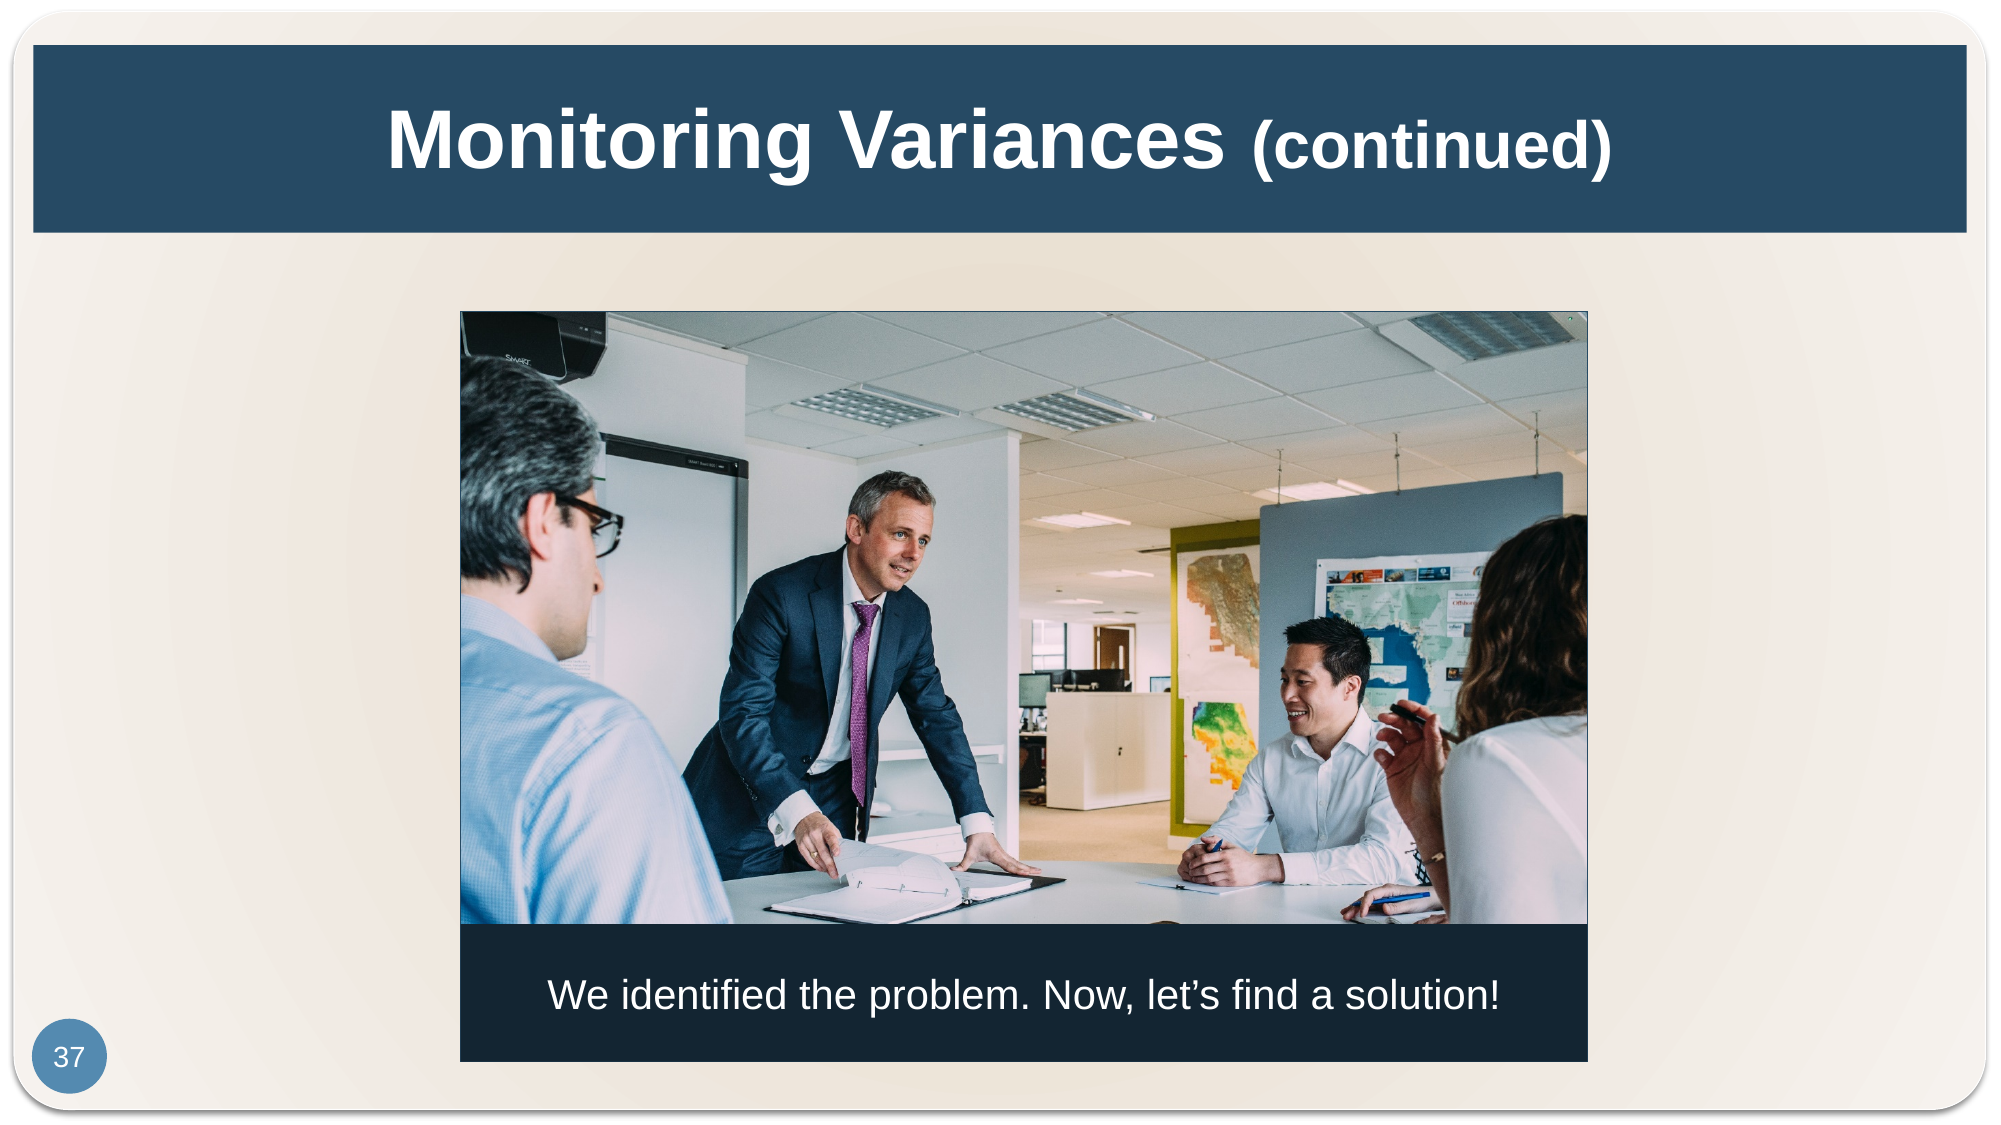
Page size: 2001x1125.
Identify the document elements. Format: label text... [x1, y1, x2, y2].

title Monitoring Variances (continued) [33, 45, 1967, 233]
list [460, 311, 1588, 1062]
slide_number 37 [31, 1018, 107, 1094]
